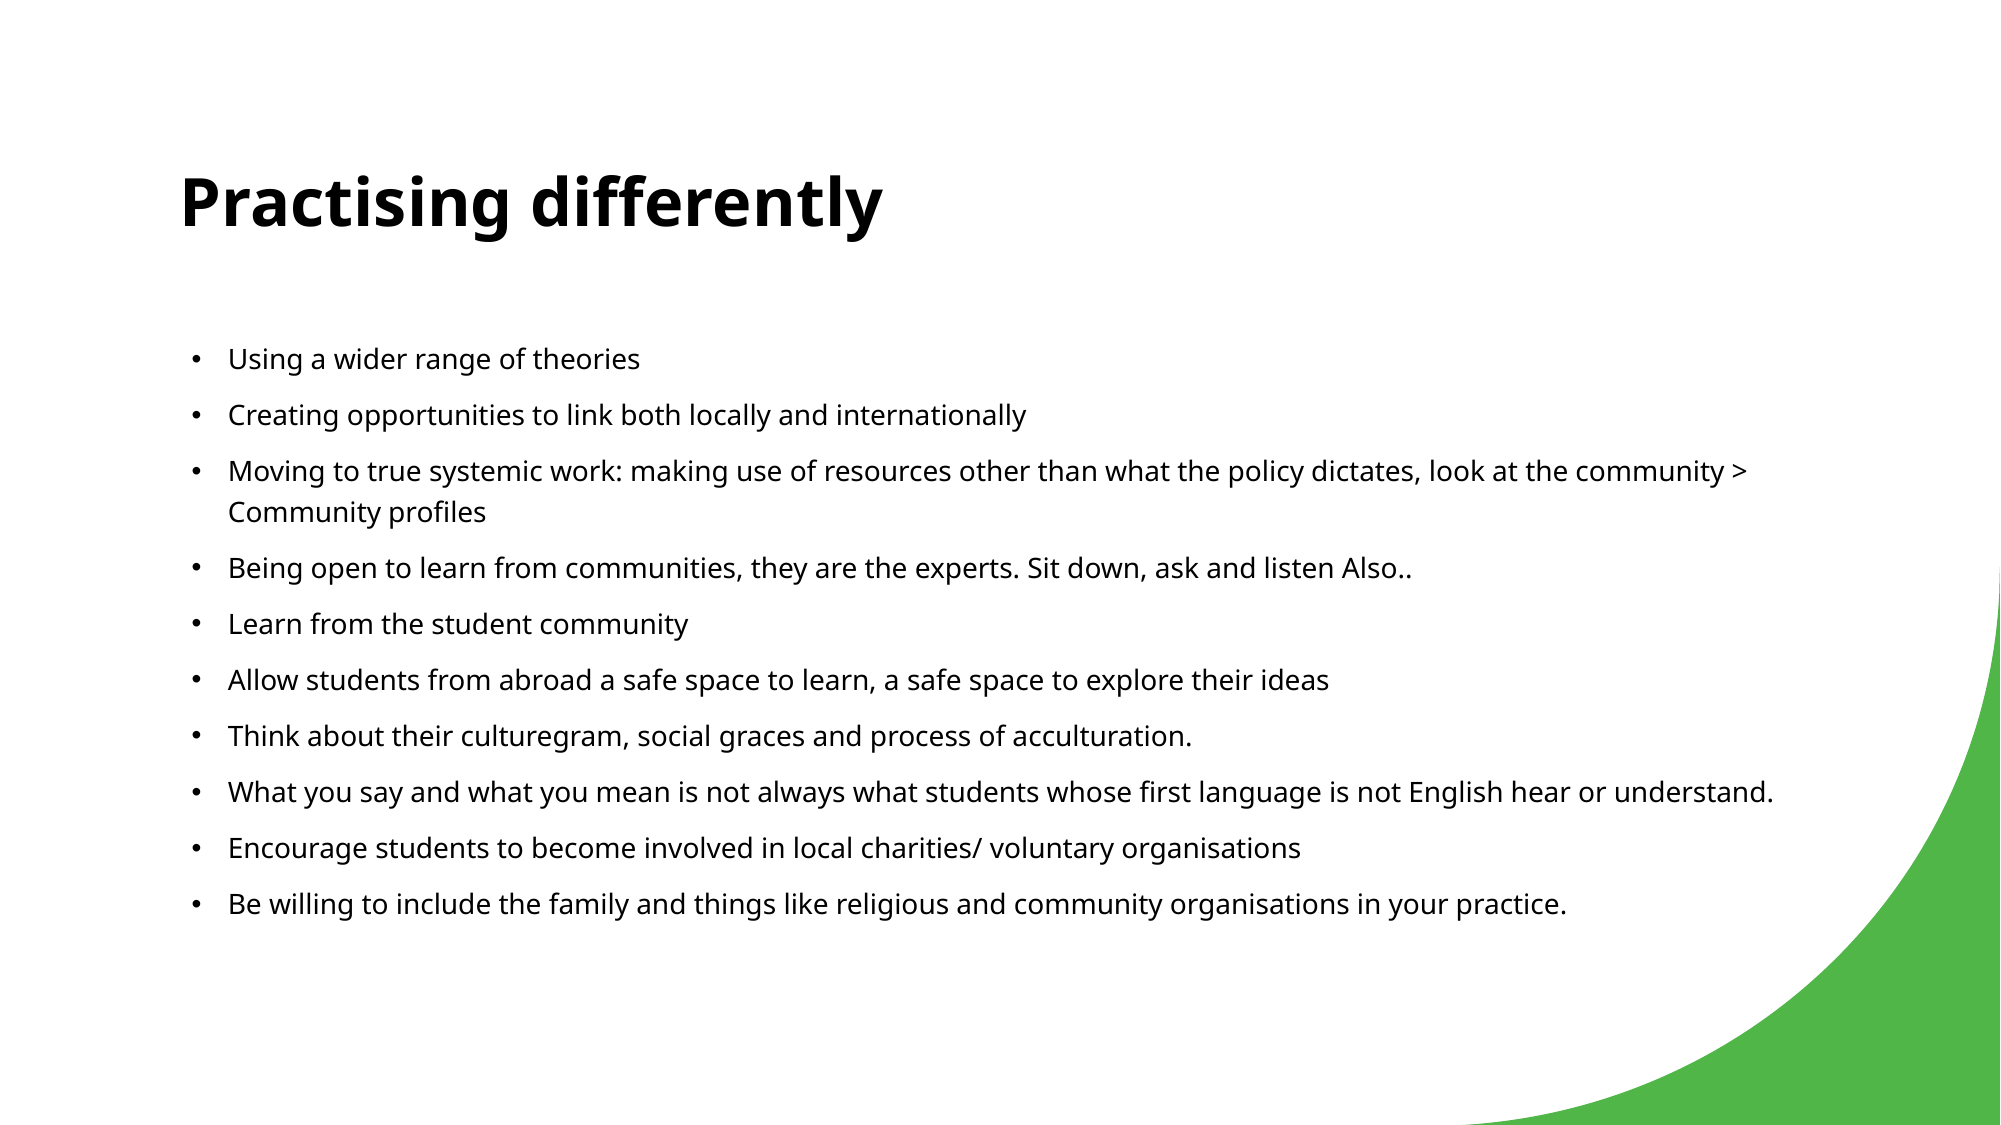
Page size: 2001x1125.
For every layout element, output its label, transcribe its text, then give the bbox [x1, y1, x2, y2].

list Using a wider range of theories Creating opportunities to link both locally and internationally Moving to true systemic work: making use of resources other than what the policy dictates, look at the community > Community profiles Being open to learn from communities, they are the experts. Sit down, ask and listen Also.. Learn from the student community Allow students from abroad a safe space to learn, a safe space to explore their ideas Think about their culturegram, social graces and process of acculturation. What you say and what you mean is not always what students whose first language is not English hear or understand. Encourage students to become involved in local charities/ voluntary organisations Be willing to include the family and things like religious and community organisations in your practice. [176, 327, 1809, 975]
title Practising differently [164, 0, 1797, 248]
